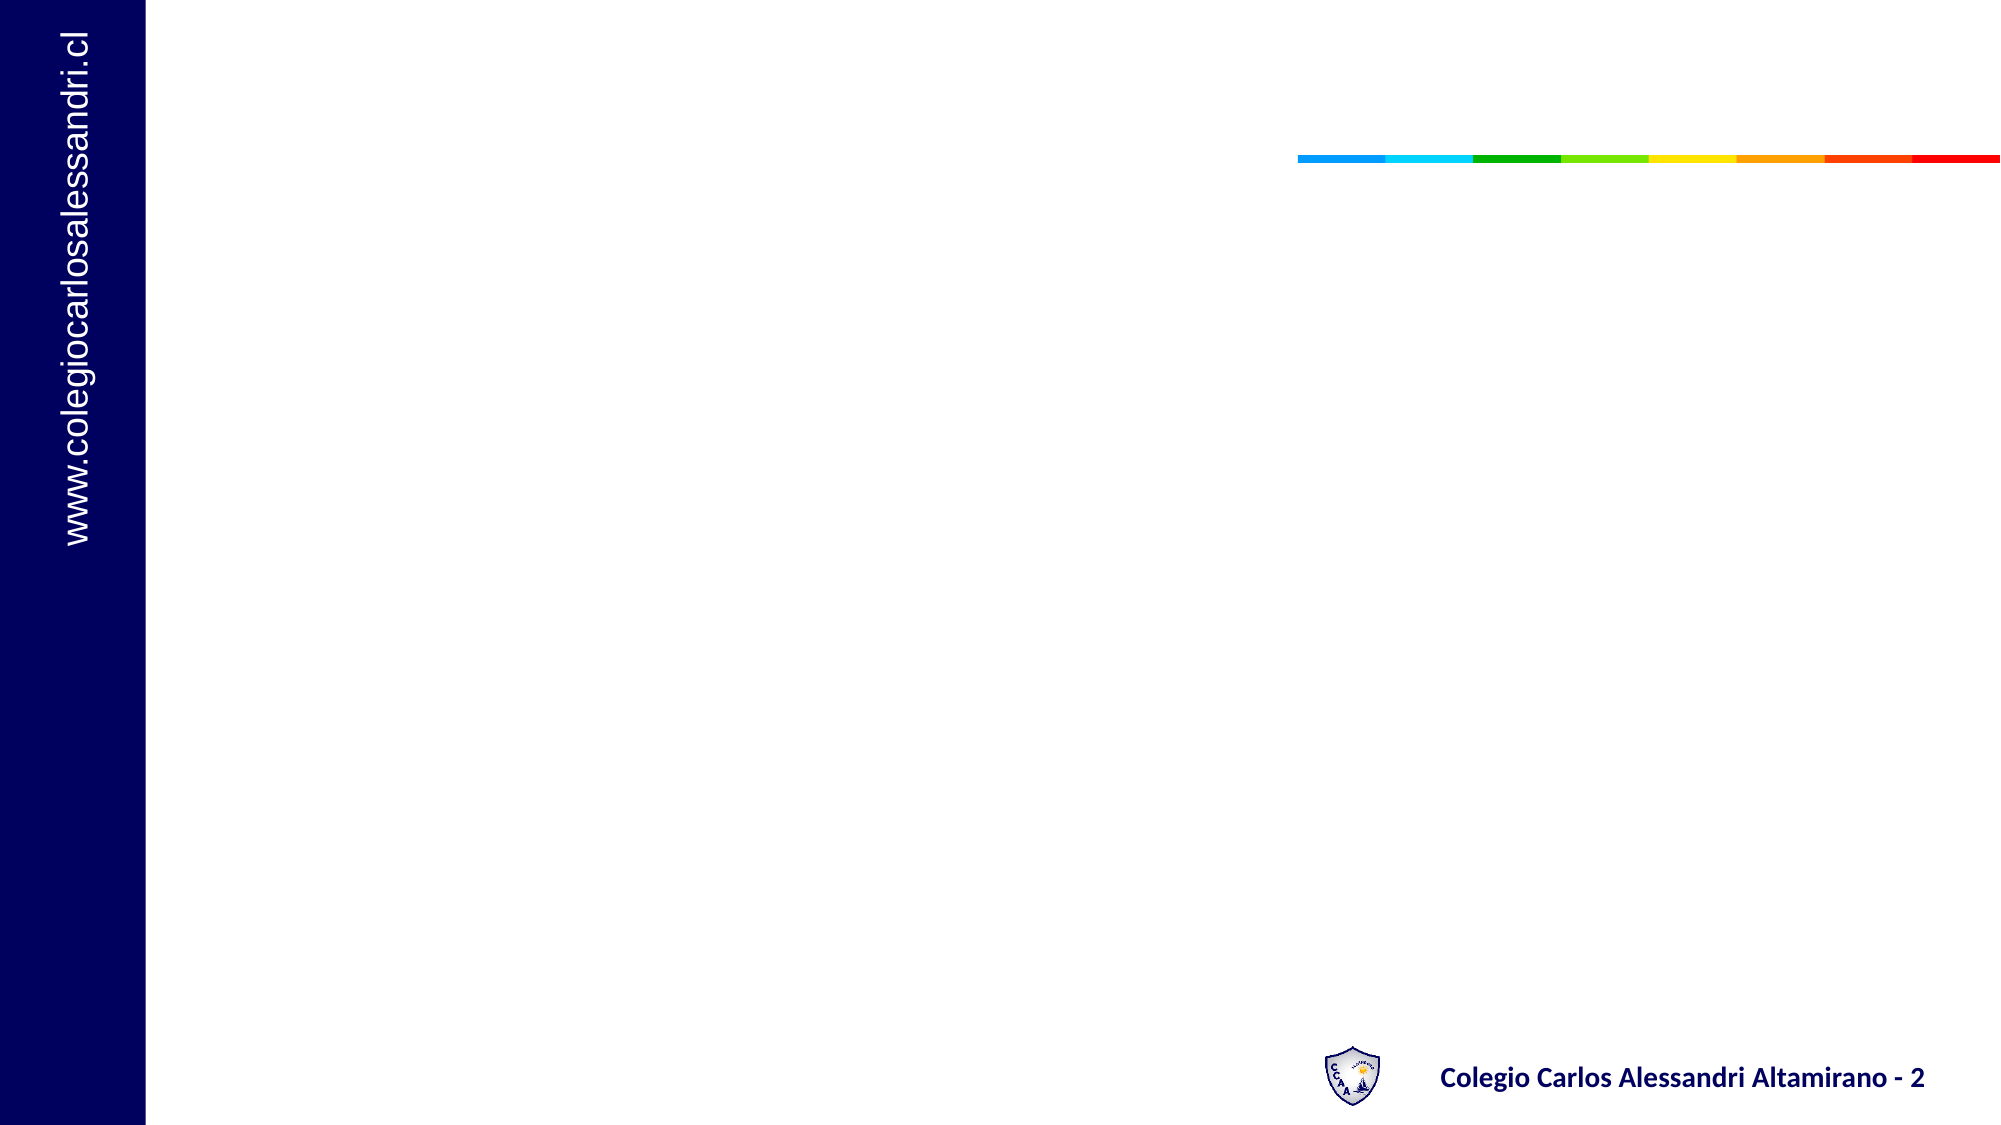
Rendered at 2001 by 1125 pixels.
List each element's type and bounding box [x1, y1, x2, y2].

picture [1387, 155, 2000, 163]
picture [1325, 1046, 1380, 1106]
picture [1297, 155, 1384, 163]
